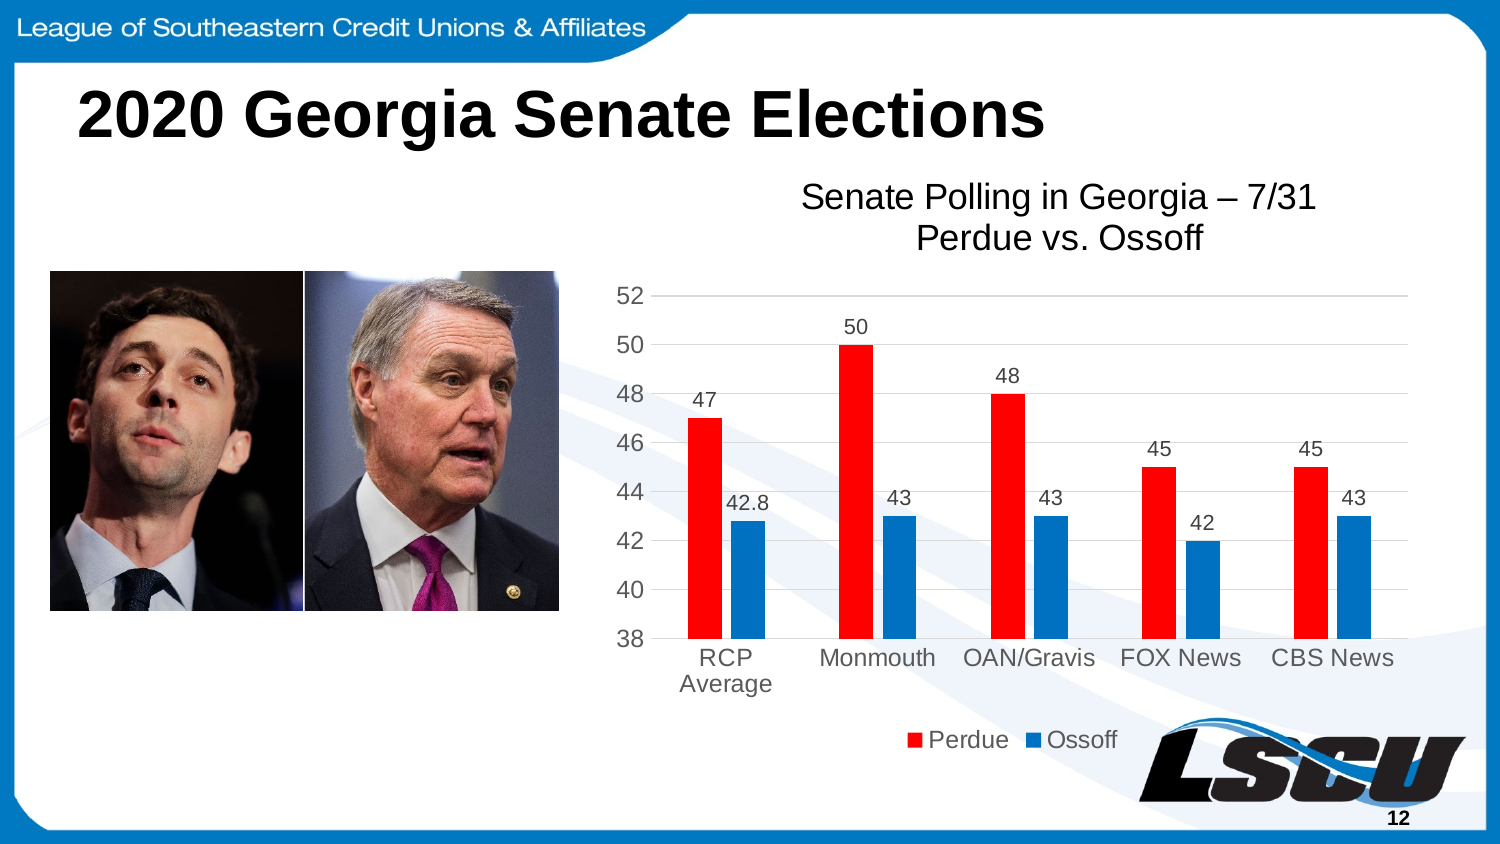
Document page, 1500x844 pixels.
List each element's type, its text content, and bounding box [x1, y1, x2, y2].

title 2020 Georgia Senate Elections [62, 56, 1488, 166]
slide_number 12 [1074, 796, 1425, 844]
chart [599, 146, 1426, 760]
picture [0, 0, 1500, 844]
